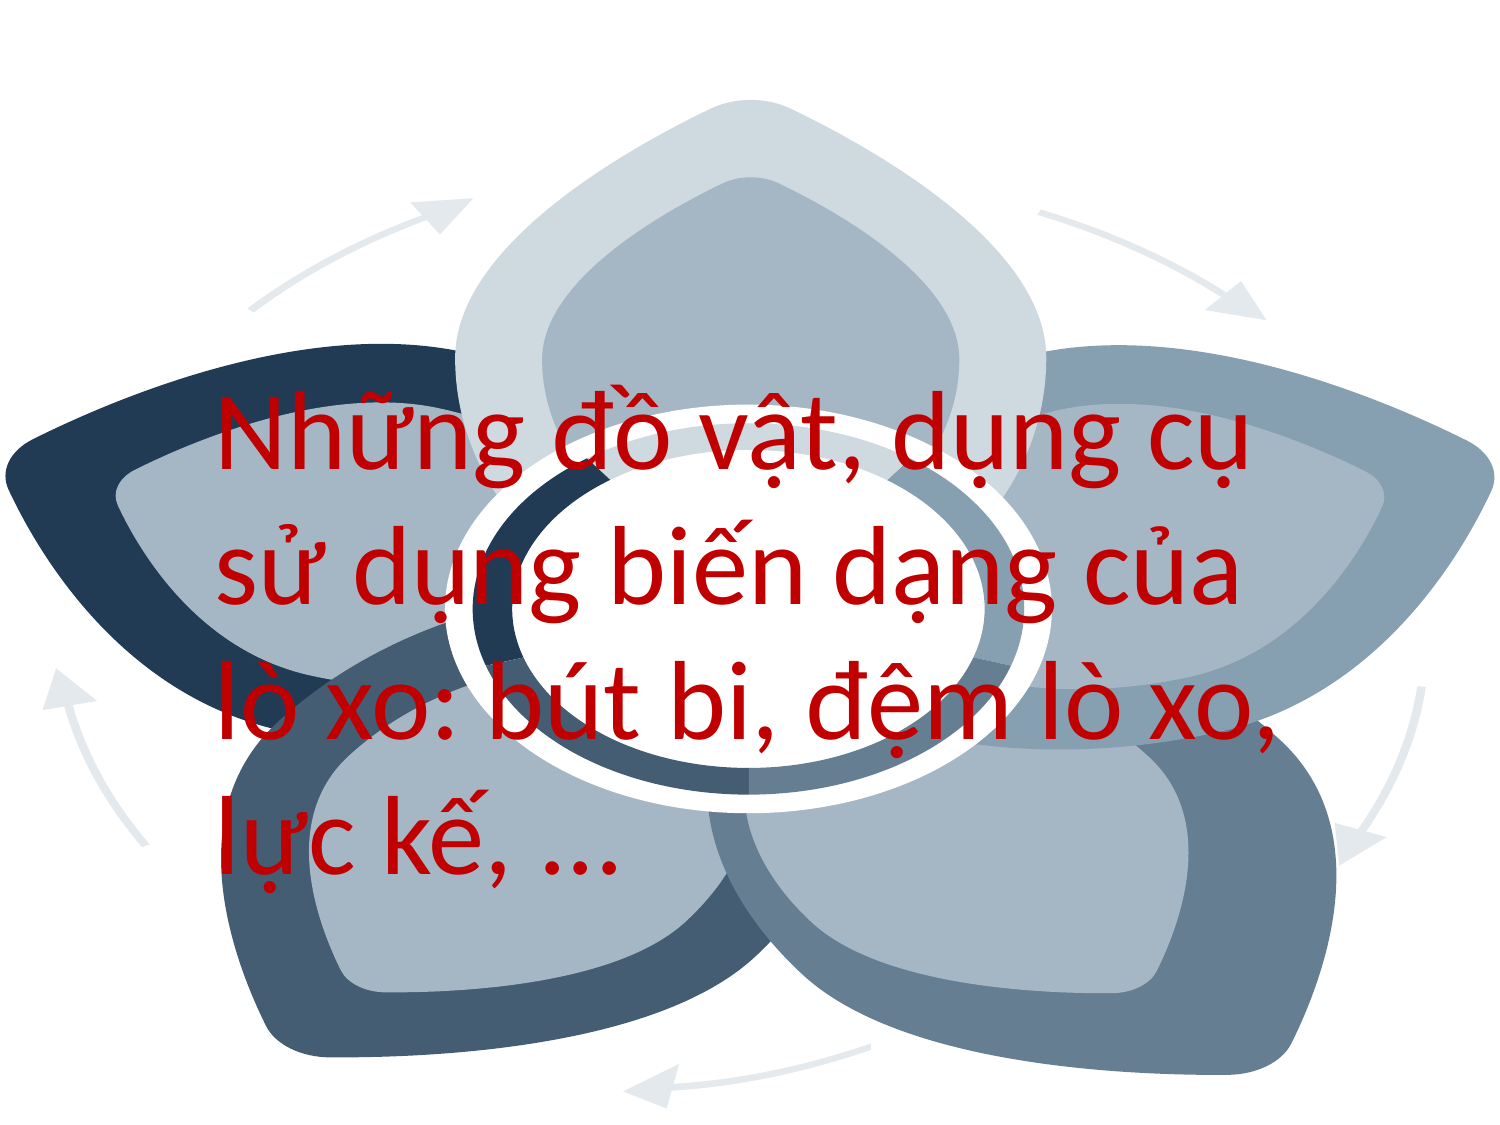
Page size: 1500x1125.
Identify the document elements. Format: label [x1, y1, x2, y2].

text_box [0, 99, 1500, 1125]
